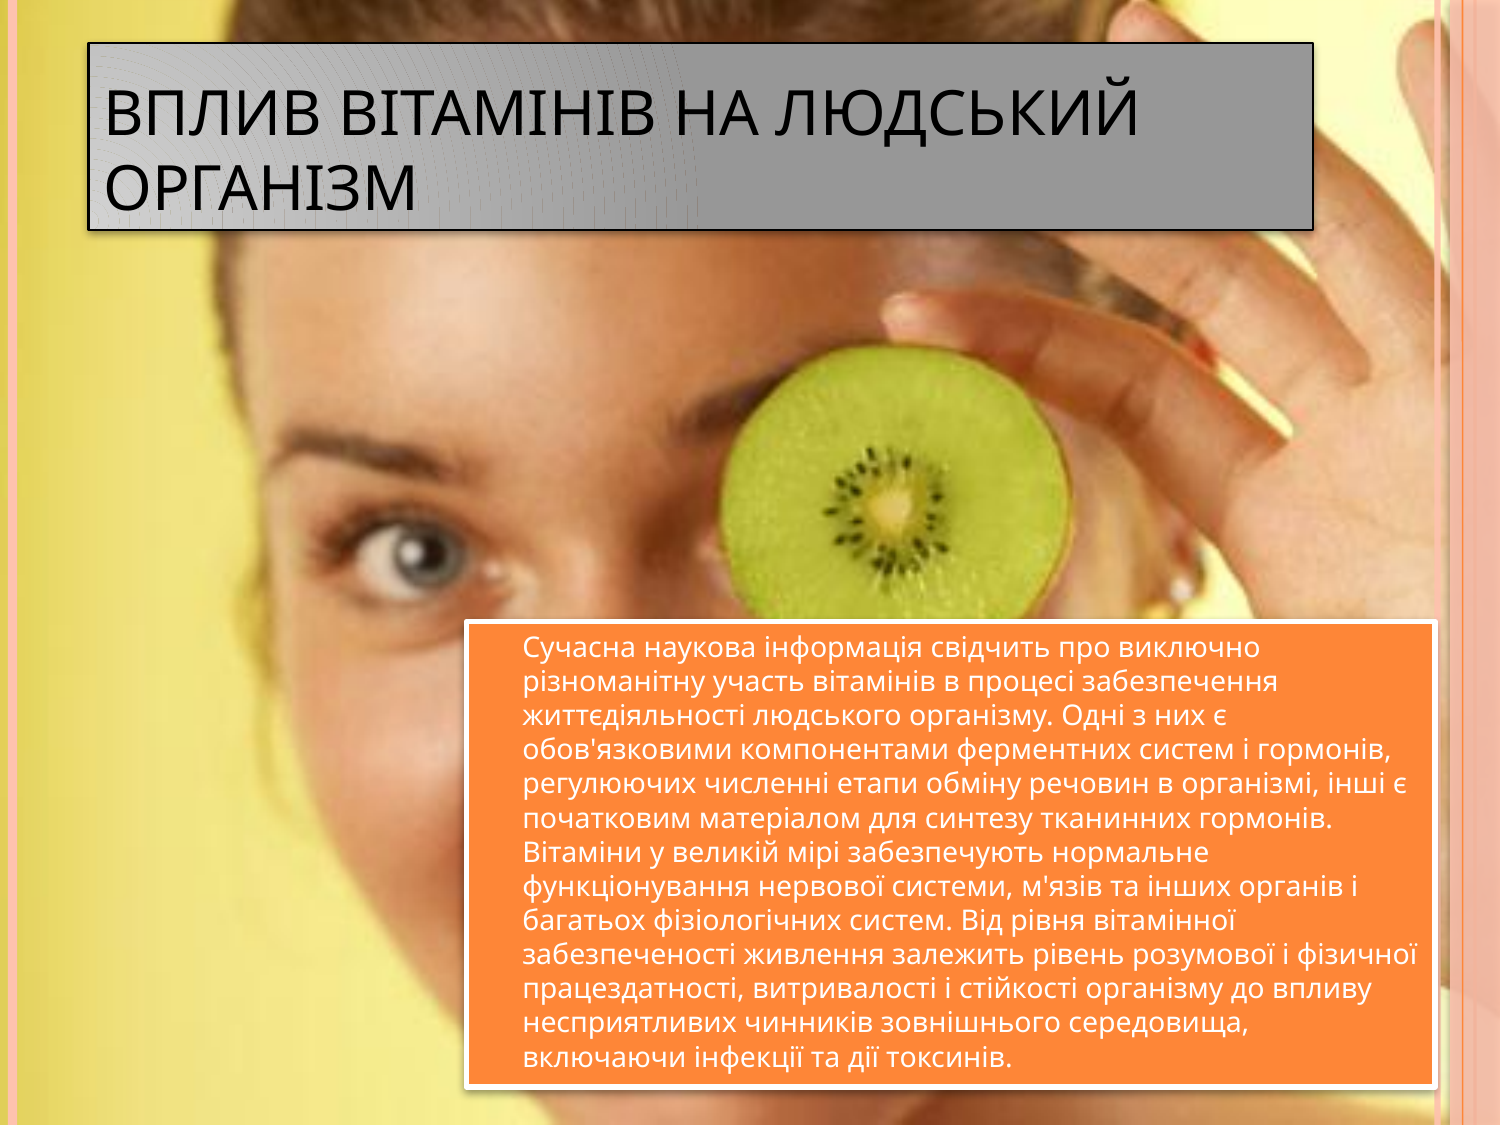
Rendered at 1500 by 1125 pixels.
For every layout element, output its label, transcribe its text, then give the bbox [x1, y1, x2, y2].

picture [18, 0, 1434, 1125]
picture [0, 0, 7, 1125]
title Вплив вітамінів на людський організм [87, 42, 1314, 231]
list Сучасна наукова інформація свідчить про виключно різноманітну участь вітамінів в процесі забезпечення життєдіяльності людського організму. Одні з них є обов'язковими компонентами ферментних систем і гормонів, регулюючих численні етапи обміну речовин в організмі, інші є початковим матеріалом для синтезу тканинних гормонів. Вітаміни у великій мірі забезпечують нормальне функціонування нервової системи, м'язів та інших органів і багатьох фізіологічних систем. Від рівня вітамінної забезпеченості живлення залежить рівень розумової і фізичної працездатності, витривалості і стійкості організму до впливу несприятливих чинників зовнішнього середовища, включаючи інфекції та дії токсинів. [464, 619, 1438, 1090]
picture [1441, 0, 1449, 1125]
